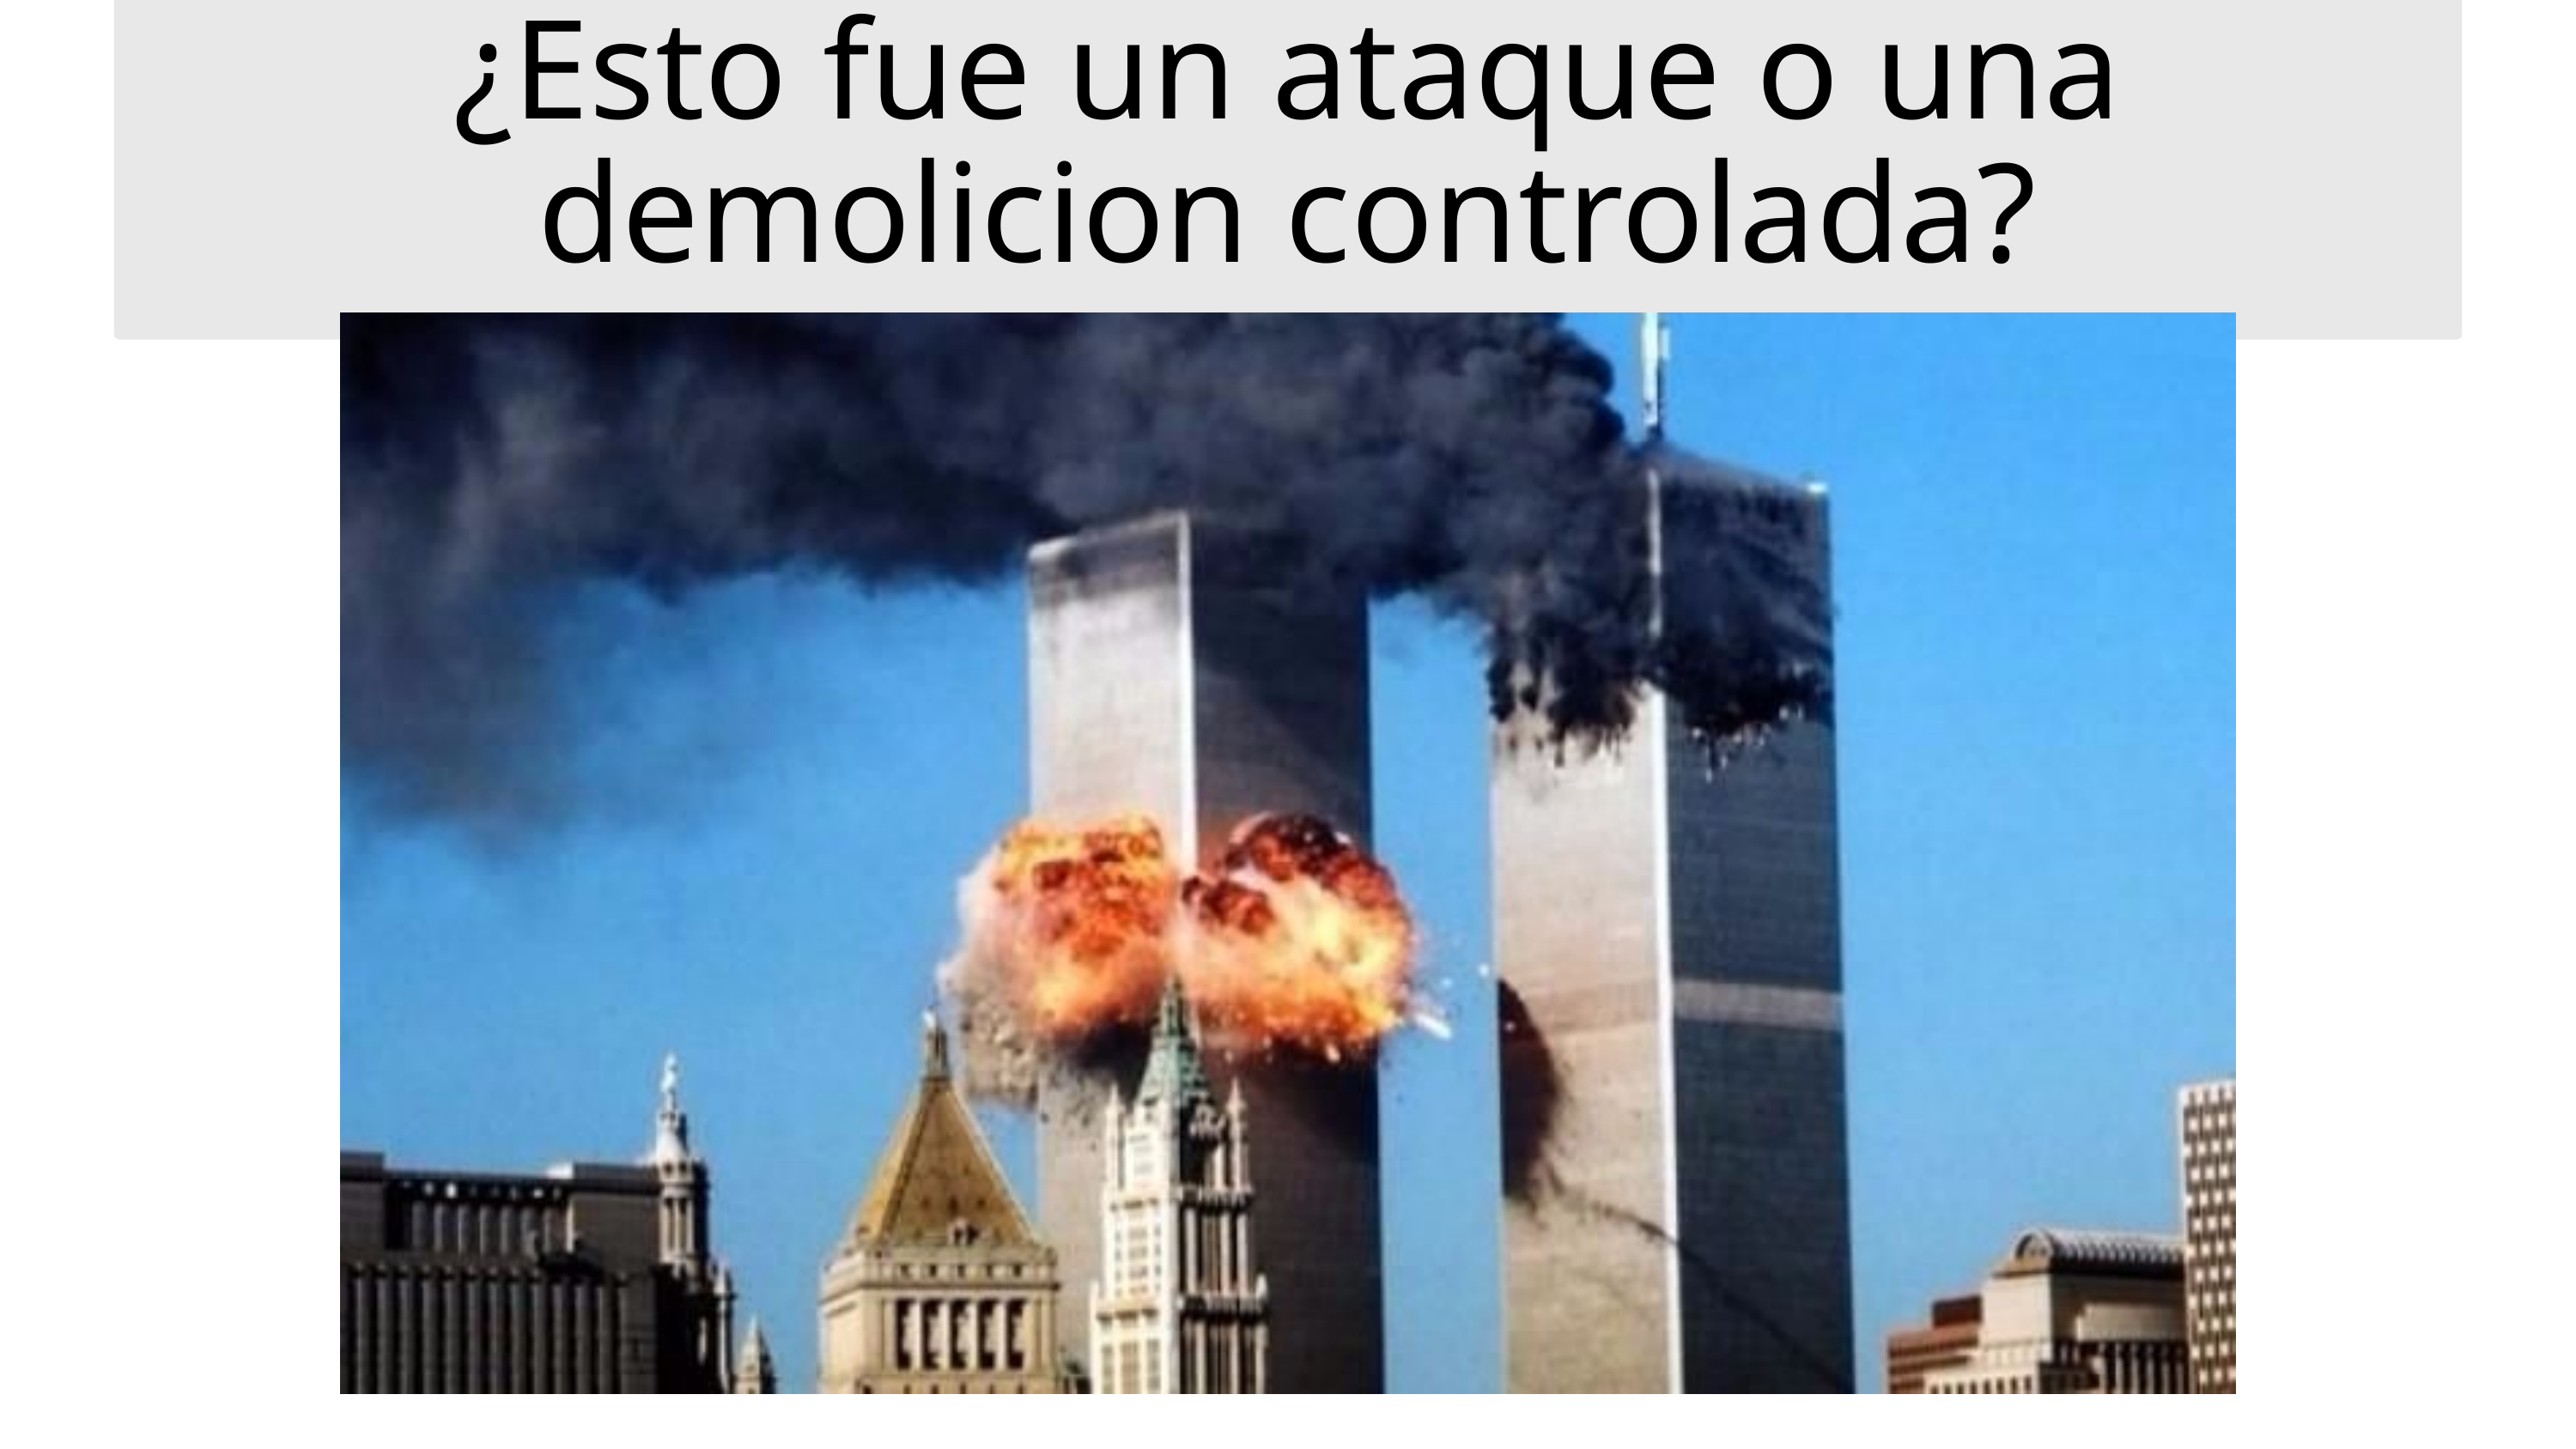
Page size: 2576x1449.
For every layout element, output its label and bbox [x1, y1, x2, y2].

picture [340, 312, 2236, 1395]
text_box [113, 0, 2463, 340]
